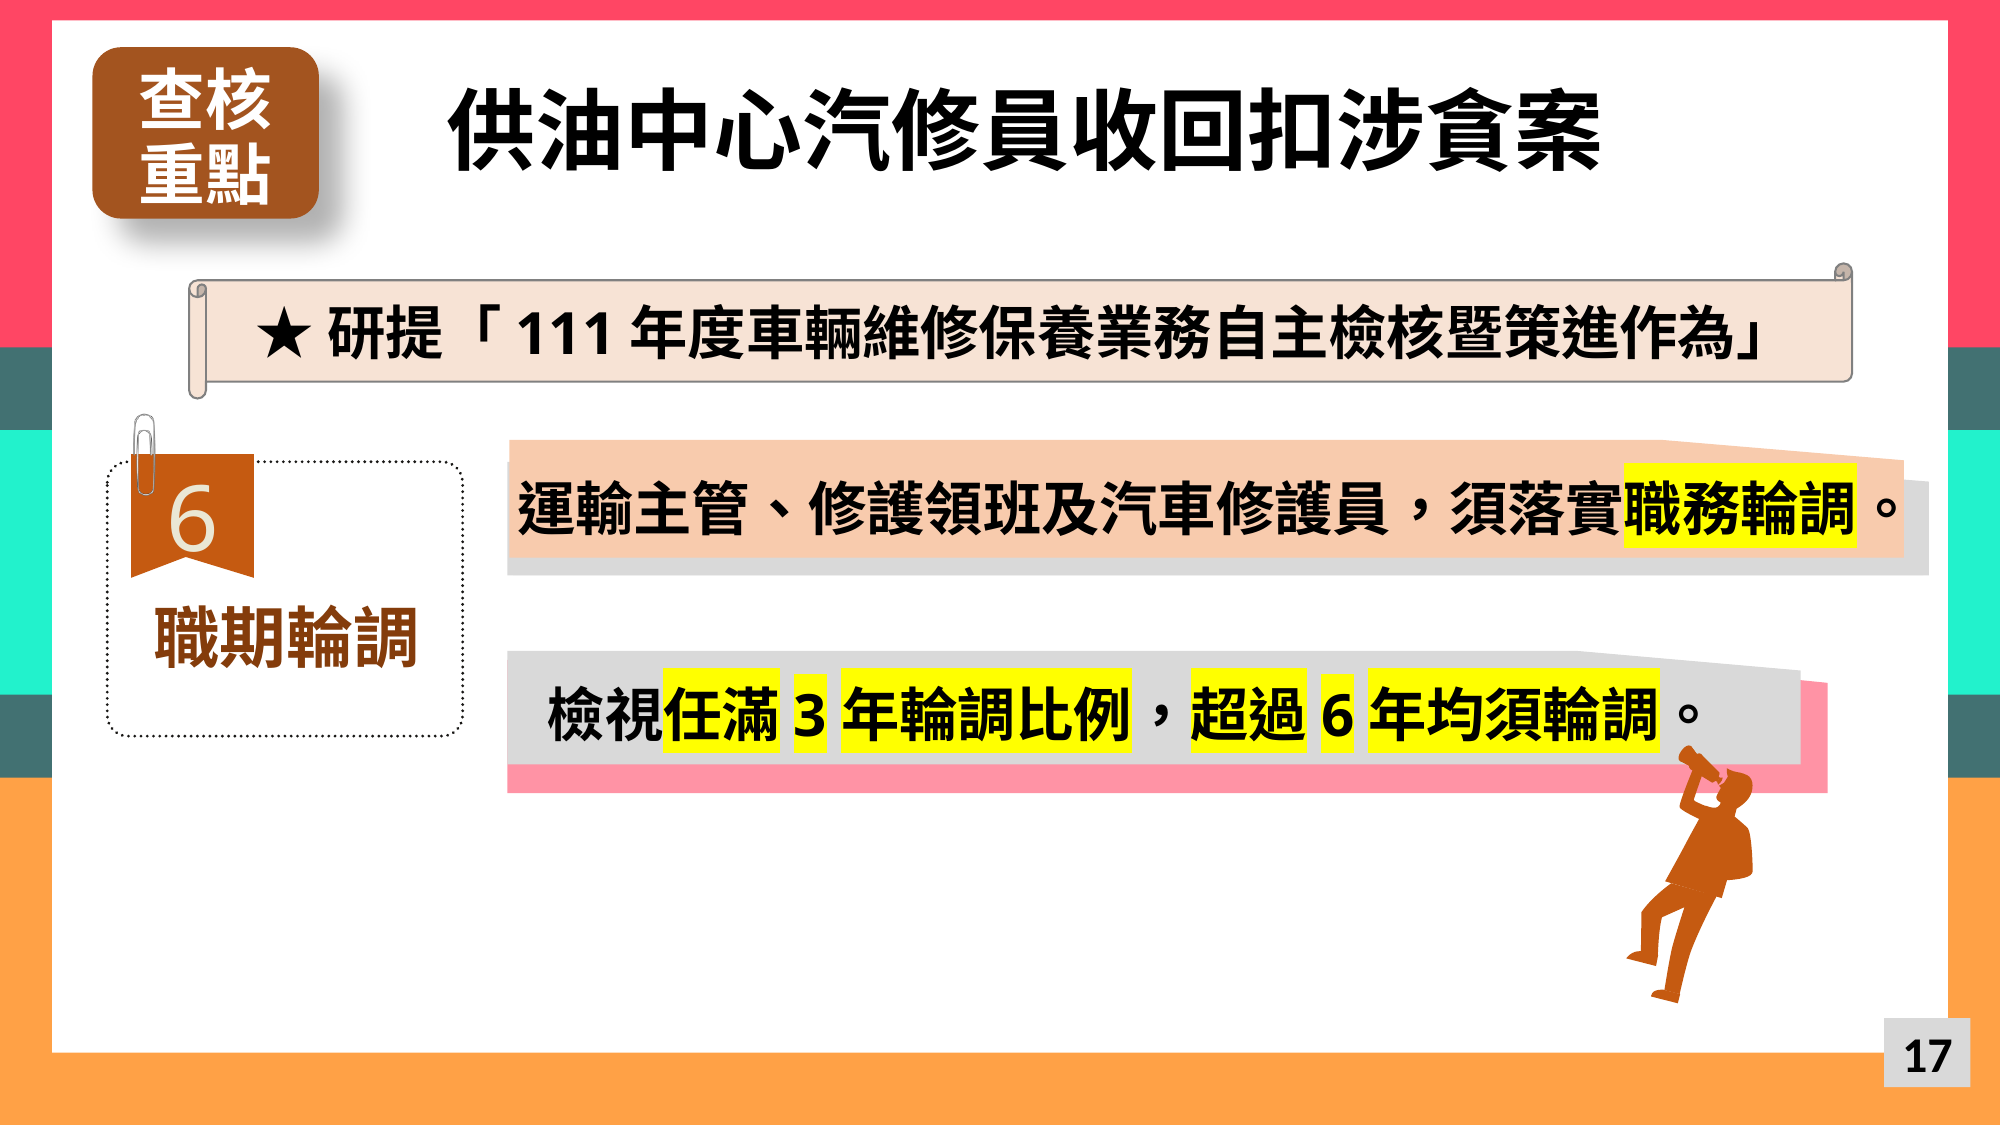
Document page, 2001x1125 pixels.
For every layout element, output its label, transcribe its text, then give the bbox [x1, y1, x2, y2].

text_box [52, 20, 1948, 1053]
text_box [509, 439, 1904, 558]
text_box [0, 348, 52, 430]
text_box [107, 412, 463, 737]
text_box ★研提「111年度車輛維修保養業務自主檢核暨策進作為」 [188, 262, 1854, 400]
text_box [1948, 430, 2000, 695]
text_box 供油中心汽修員收回扣涉貪案 [373, 120, 1677, 199]
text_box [507, 765, 1648, 794]
text_box [0, 0, 2000, 348]
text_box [507, 650, 1801, 765]
text_box [1948, 348, 2000, 430]
text_box [1948, 695, 2000, 777]
text_box 17 [1884, 1018, 1971, 1088]
text_box [0, 695, 52, 777]
text_box 運輸主管、修護領班及汽車修護員，須落實職務輪調。 [497, 462, 507, 553]
text_box [0, 777, 2000, 1125]
text_box [0, 430, 52, 695]
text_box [1648, 751, 1751, 1005]
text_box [1751, 659, 1828, 794]
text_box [507, 461, 1929, 576]
text_box 查核重點 [92, 47, 319, 219]
